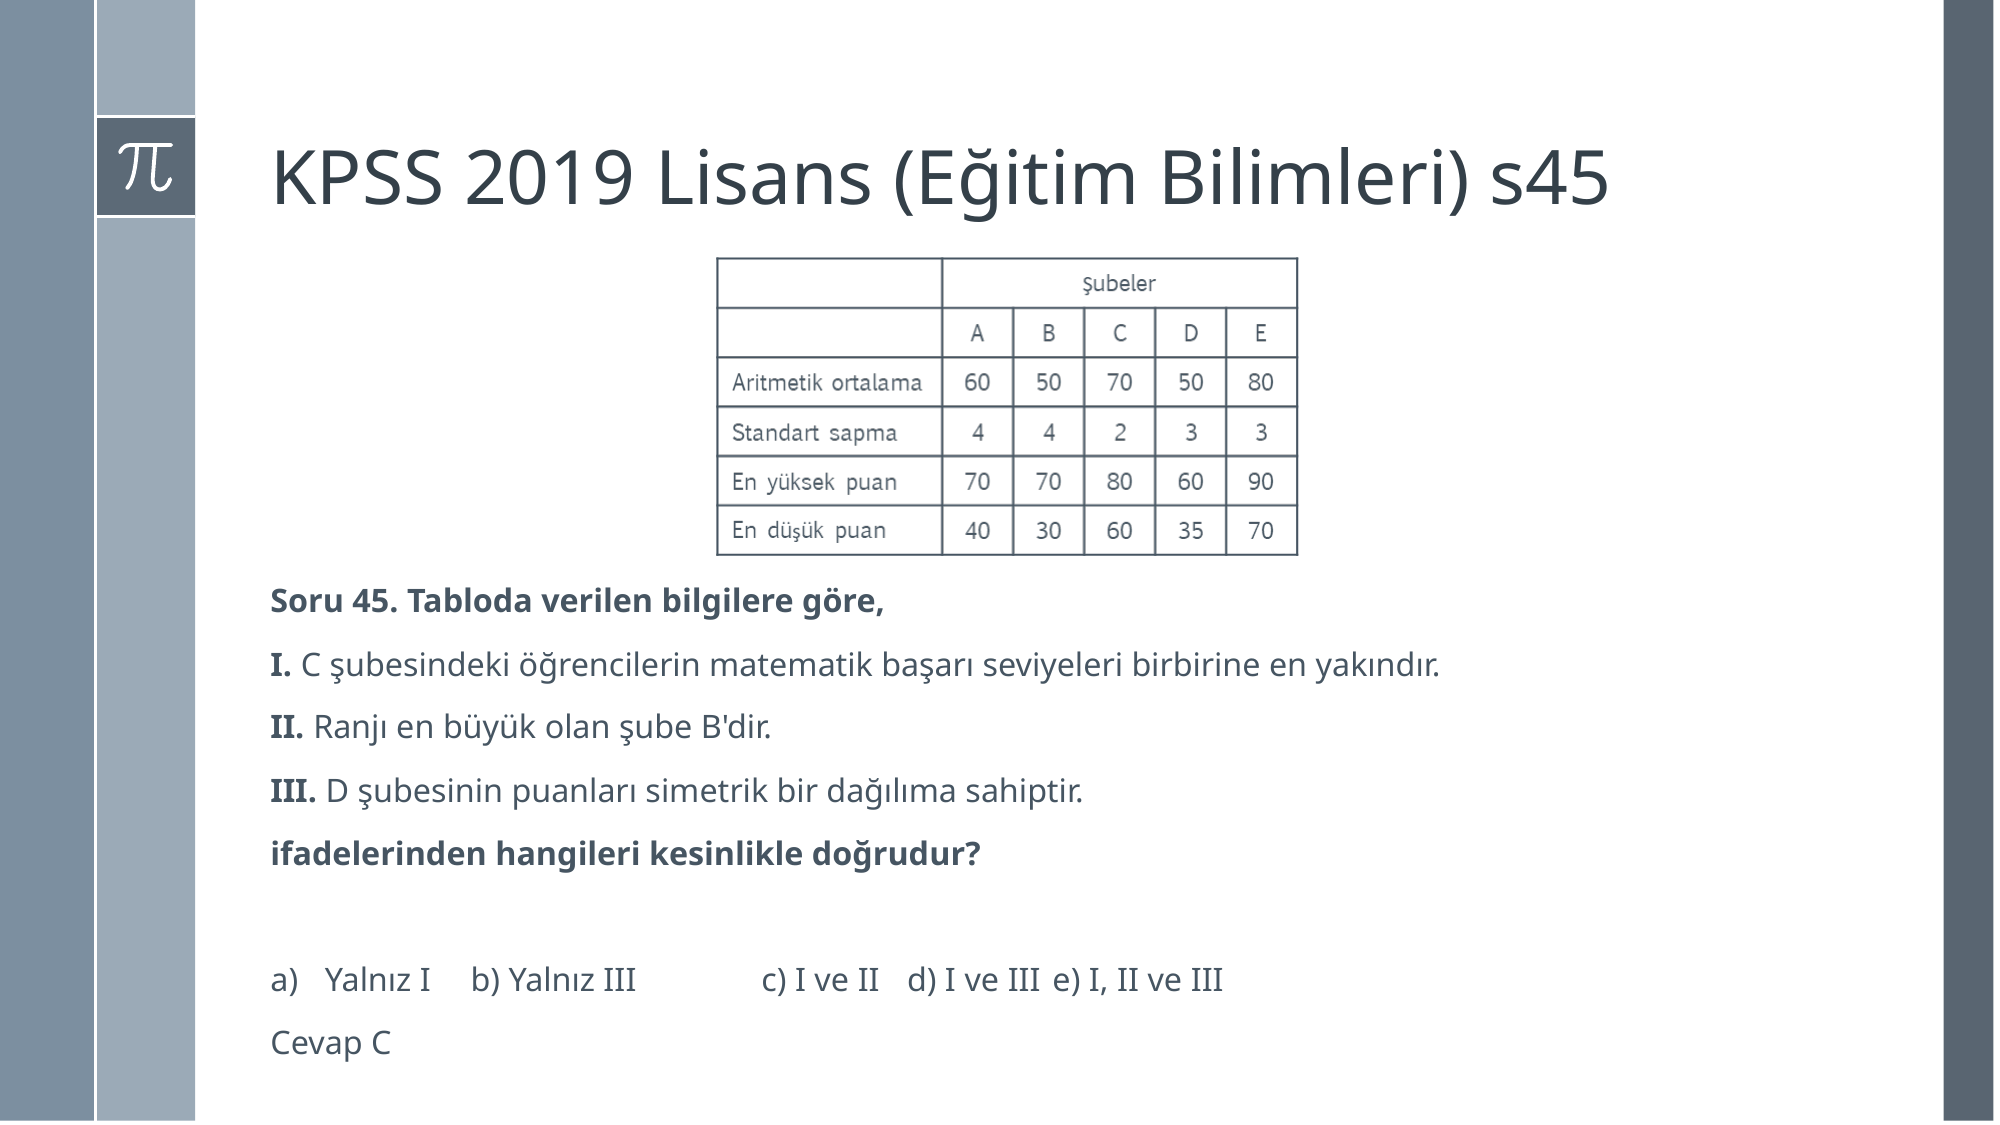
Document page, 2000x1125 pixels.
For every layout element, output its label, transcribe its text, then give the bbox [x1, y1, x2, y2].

title KPSS 2019 Lisans (Eğitim Bilimleri) s45 [255, 24, 1861, 229]
picture [716, 257, 1300, 557]
list Soru 45. Tabloda verilen bilgilere göre, I. C şubesindeki öğrencilerin matematik başarı seviyeleri birbirine en yakındır. II. Ranjı en büyük olan şube B'dir. III. D şubesinin puanları simetrik bir dağılıma sahiptir. ifadelerinden hangileri kesinlikle doğrudur? Yalnız I b) Yalnız III c) I ve II d) I ve III e) I, II ve III Cevap C [255, 258, 1861, 1071]
